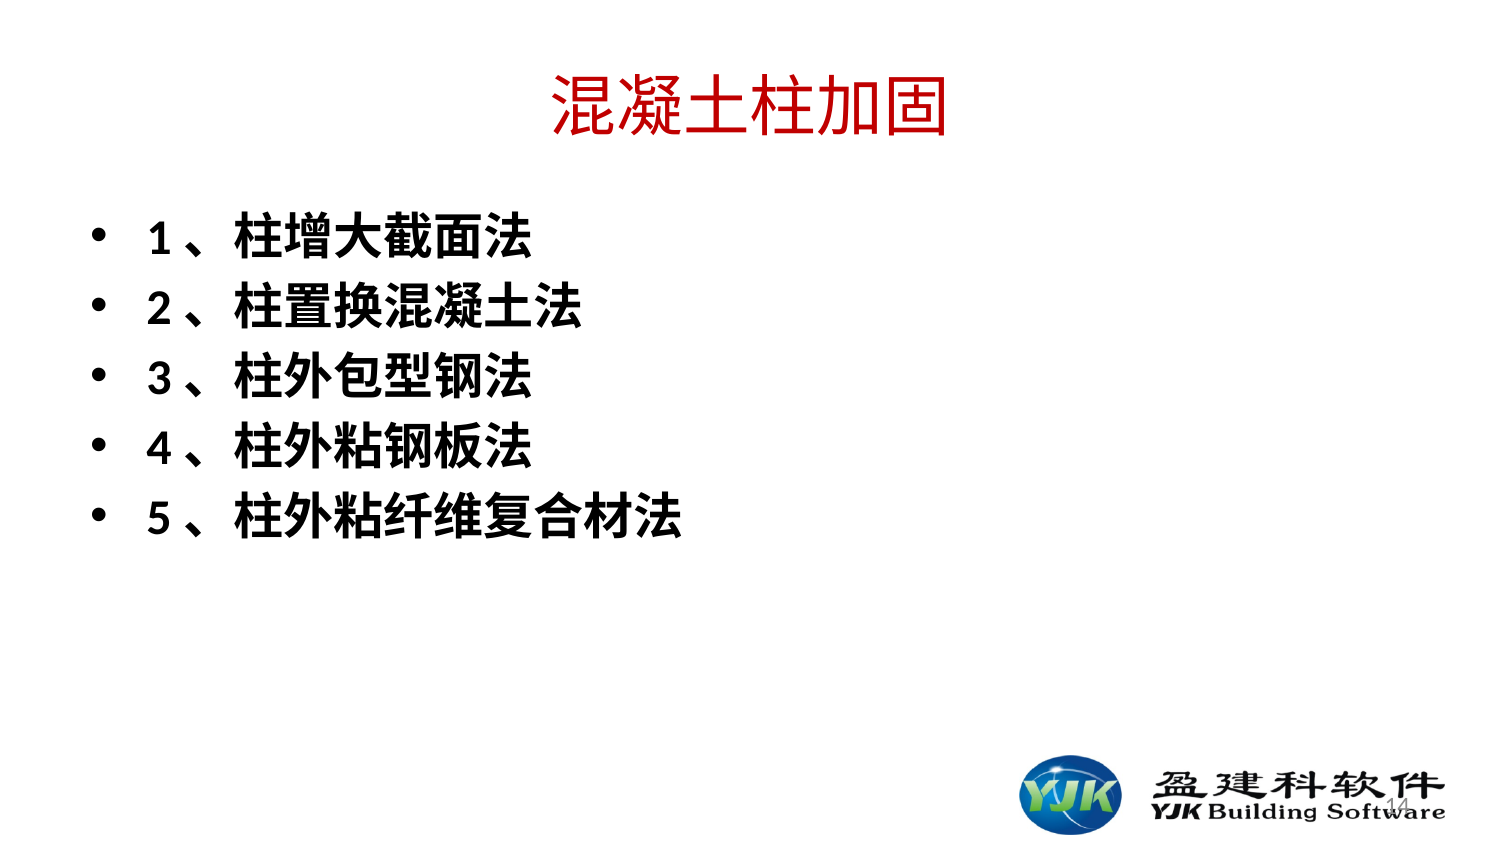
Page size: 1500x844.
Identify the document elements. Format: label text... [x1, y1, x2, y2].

list 1、柱增大截面法 2、柱置换混凝土法 3、柱外包型钢法 4、柱外粘钢板法 5、柱外粘纤维复合材法 [74, 196, 1426, 754]
slide_number 14 [1074, 782, 1425, 828]
picture [1019, 755, 1445, 835]
title 混凝土柱加固 [74, 33, 1426, 175]
